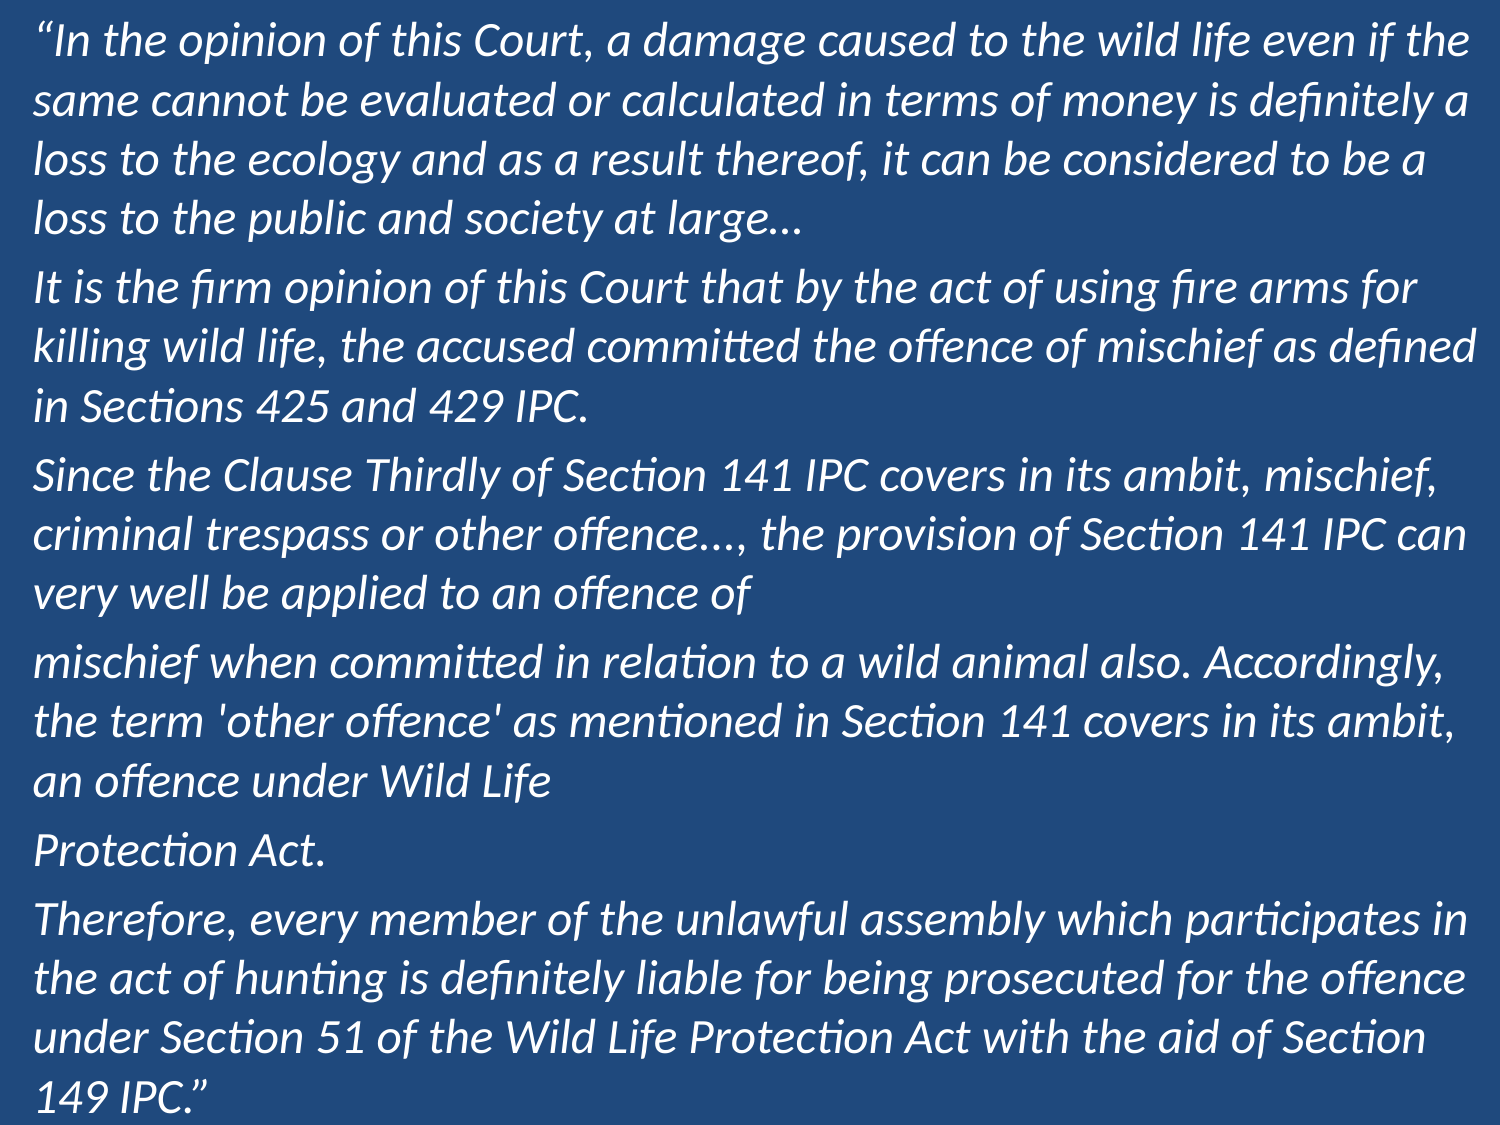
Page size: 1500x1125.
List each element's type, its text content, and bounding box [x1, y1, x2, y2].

subtitle “In the opinion of this Court, a damage caused to the wild life even if the same cannot be evaluated or calculated in terms of money is definitely a loss to the ecology and as a result thereof, it can be considered to be a loss to the public and society at large… It is the firm opinion of this Court that by the act of using fire arms for killing wild life, the accused committed the offence of mischief as defined in Sections 425 and 429 IPC. Since the Clause Thirdly of Section 141 IPC covers in its ambit, mischief, criminal trespass or other offence..., the provision of Section 141 IPC can very well be applied to an offence of mischief when committed in relation to a wild animal also. Accordingly, the term 'other offence' as mentioned in Section 141 covers in its ambit, an offence under Wild Life Protection Act. Therefore, every member of the unlawful assembly which participates in the act of hunting is definitely liable for being prosecuted for the offence under Section 51 of the Wild Life Protection Act with the aid of Section 149 IPC.” [17, 0, 1500, 1125]
